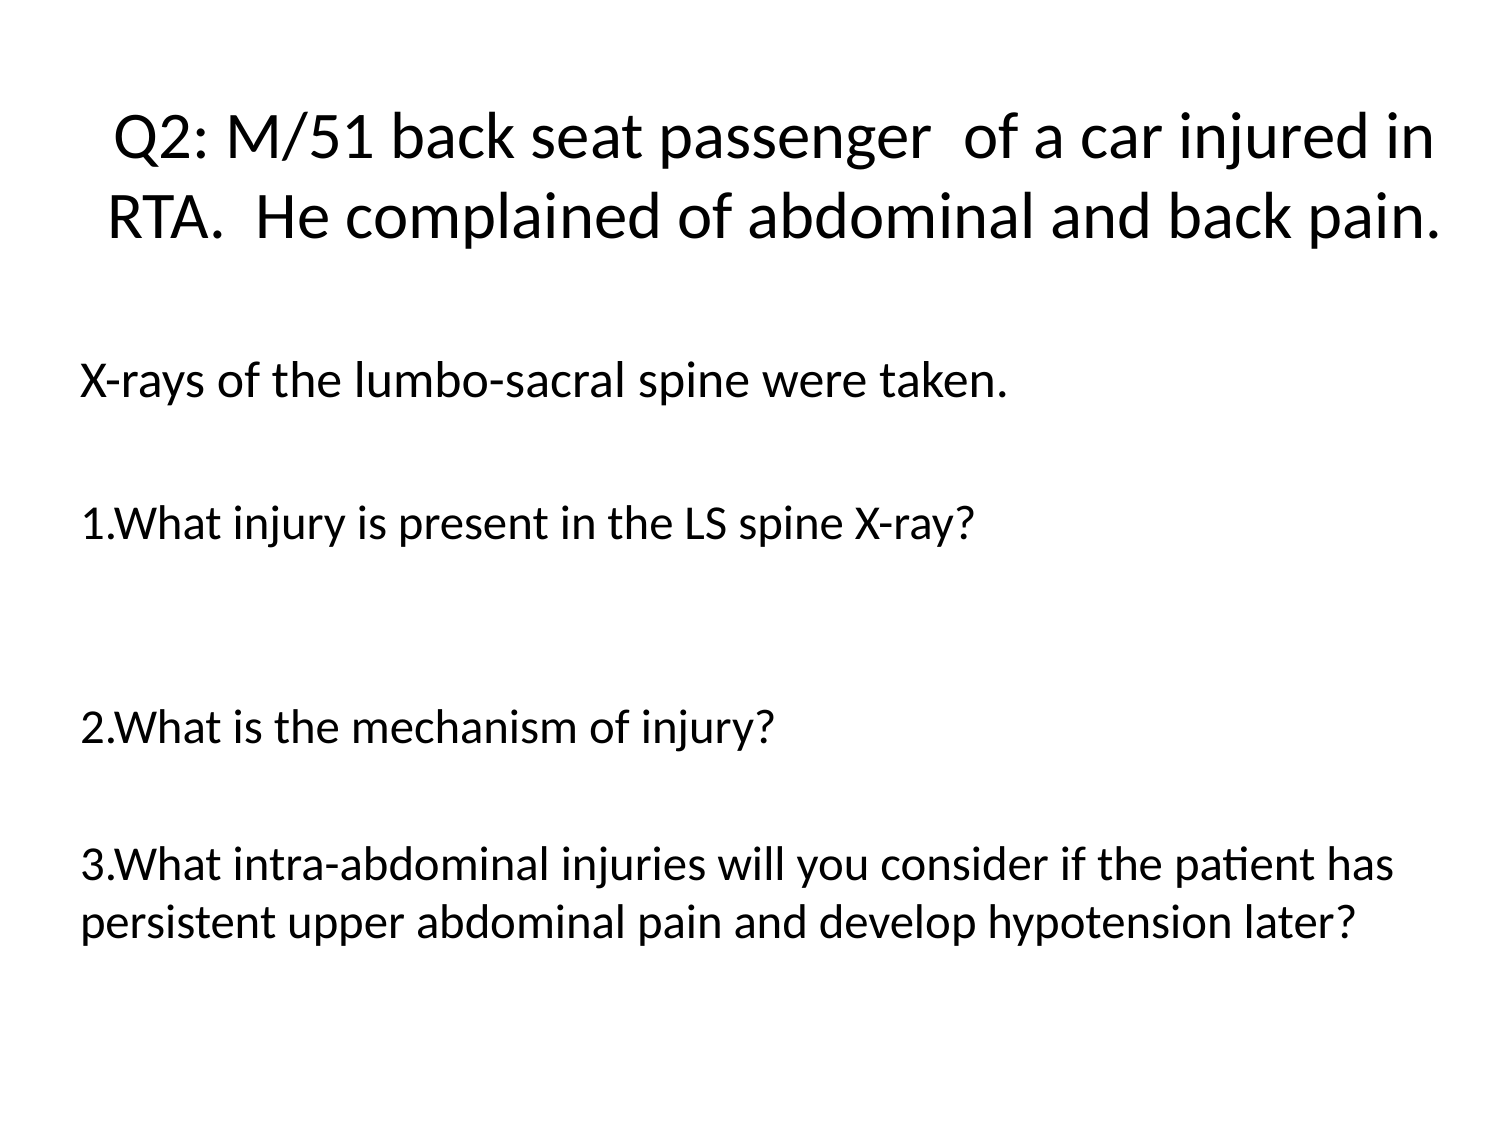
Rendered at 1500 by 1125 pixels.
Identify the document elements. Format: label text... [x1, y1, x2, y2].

title Q2: M/51 back seat passenger of a car injured in RTA. He complained of abdominal and back pain. [54, 78, 1496, 266]
list X-rays of the lumbo-sacral spine were taken. 1.What injury is present in the LS spine X-ray? 2.What is the mechanism of injury? 3.What intra-abdominal injuries will you consider if the patient has persistent upper abdominal pain and develop hypotension later? [64, 338, 1415, 986]
